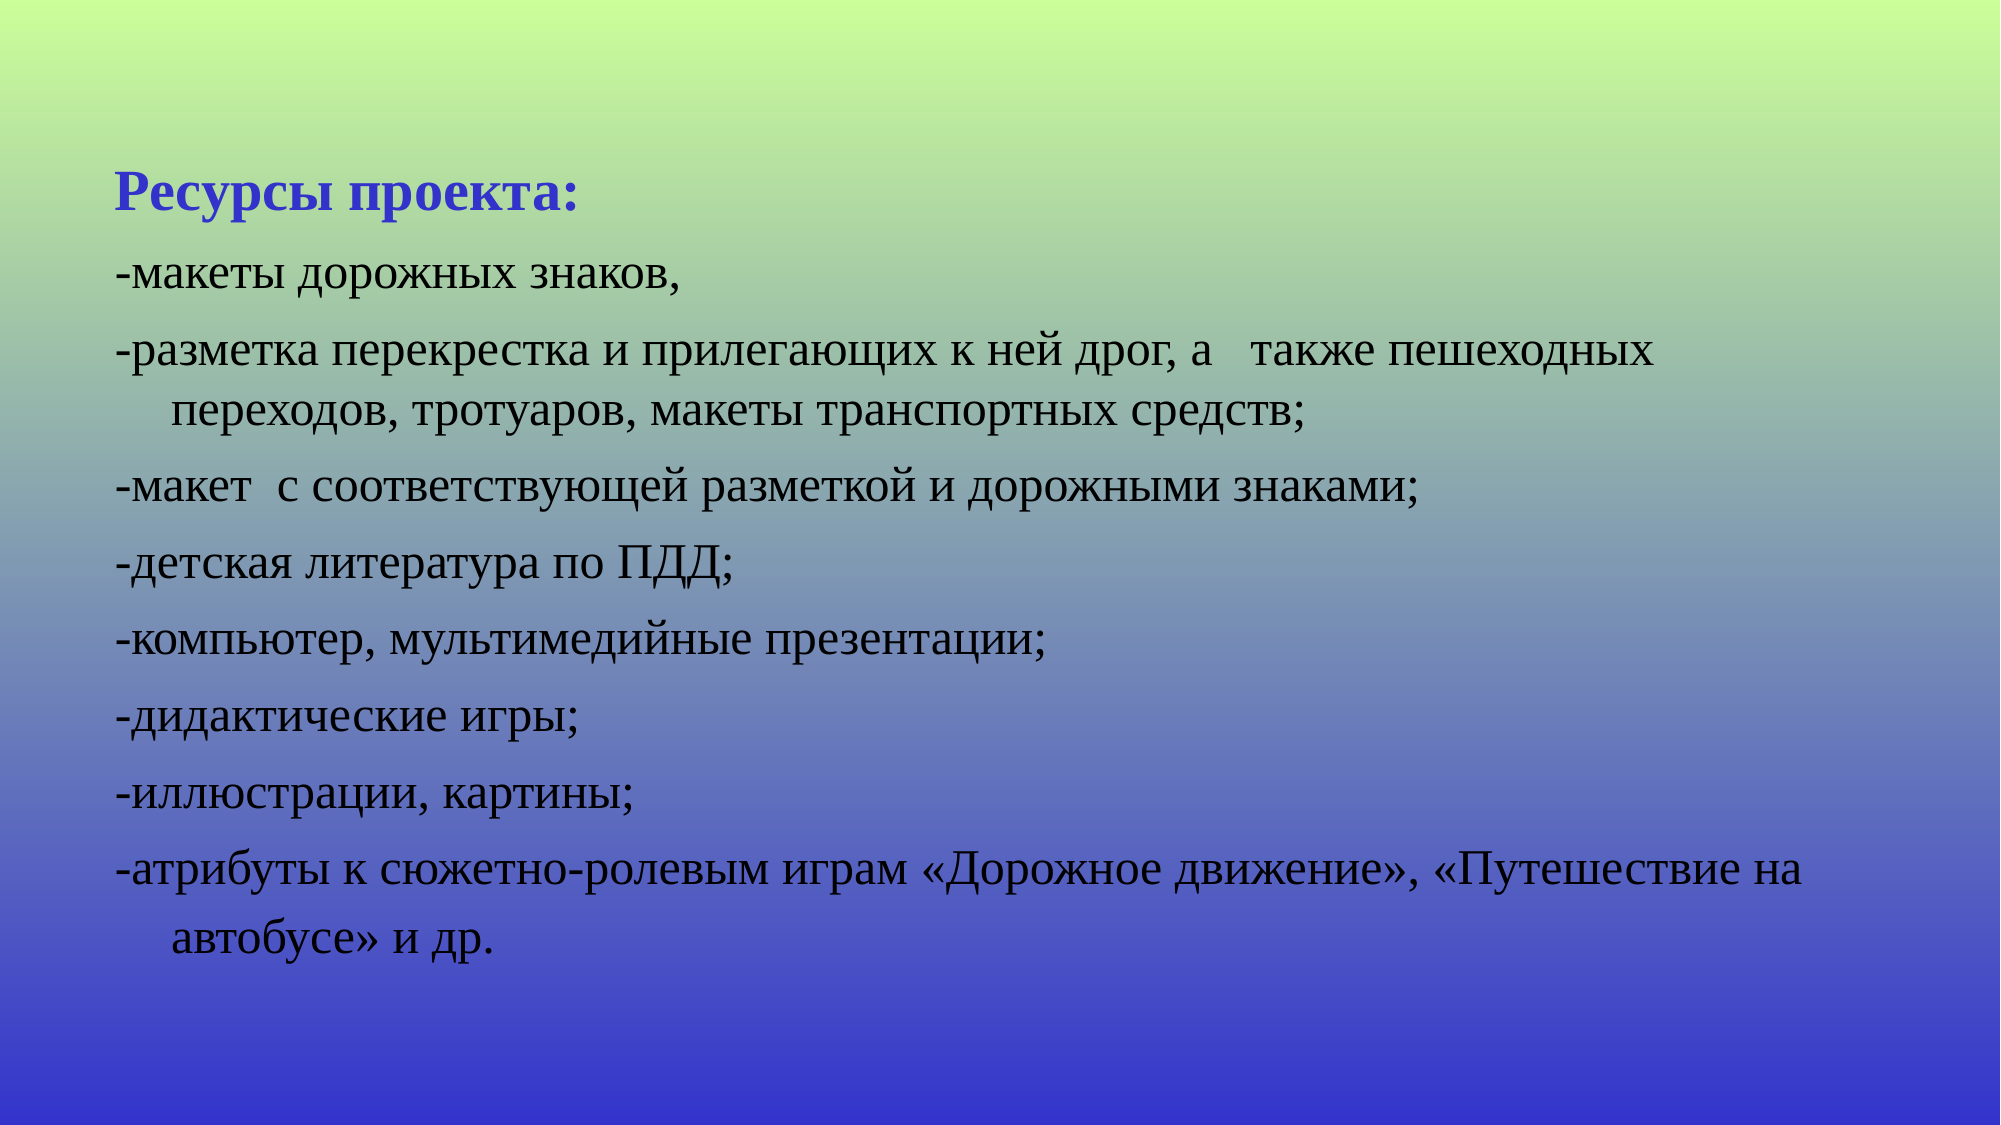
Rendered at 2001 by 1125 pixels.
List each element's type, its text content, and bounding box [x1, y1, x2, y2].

list Ресурсы проекта: -макеты дорожных знаков, -разметка перекрестка и прилегающих к ней дрог, а также пешеходных переходов, тротуаров, макеты транспортных средств; -макет с соответствующей разметкой и дорожными знаками; -детская литература по ПДД; -компьютер, мультимедийные презентации; -дидактические игры; -иллюстрации, картины; -атрибуты к сюжетно-ролевым играм «Дорожное движение», «Путешествие на автобусе» и др. [99, 57, 1899, 391]
